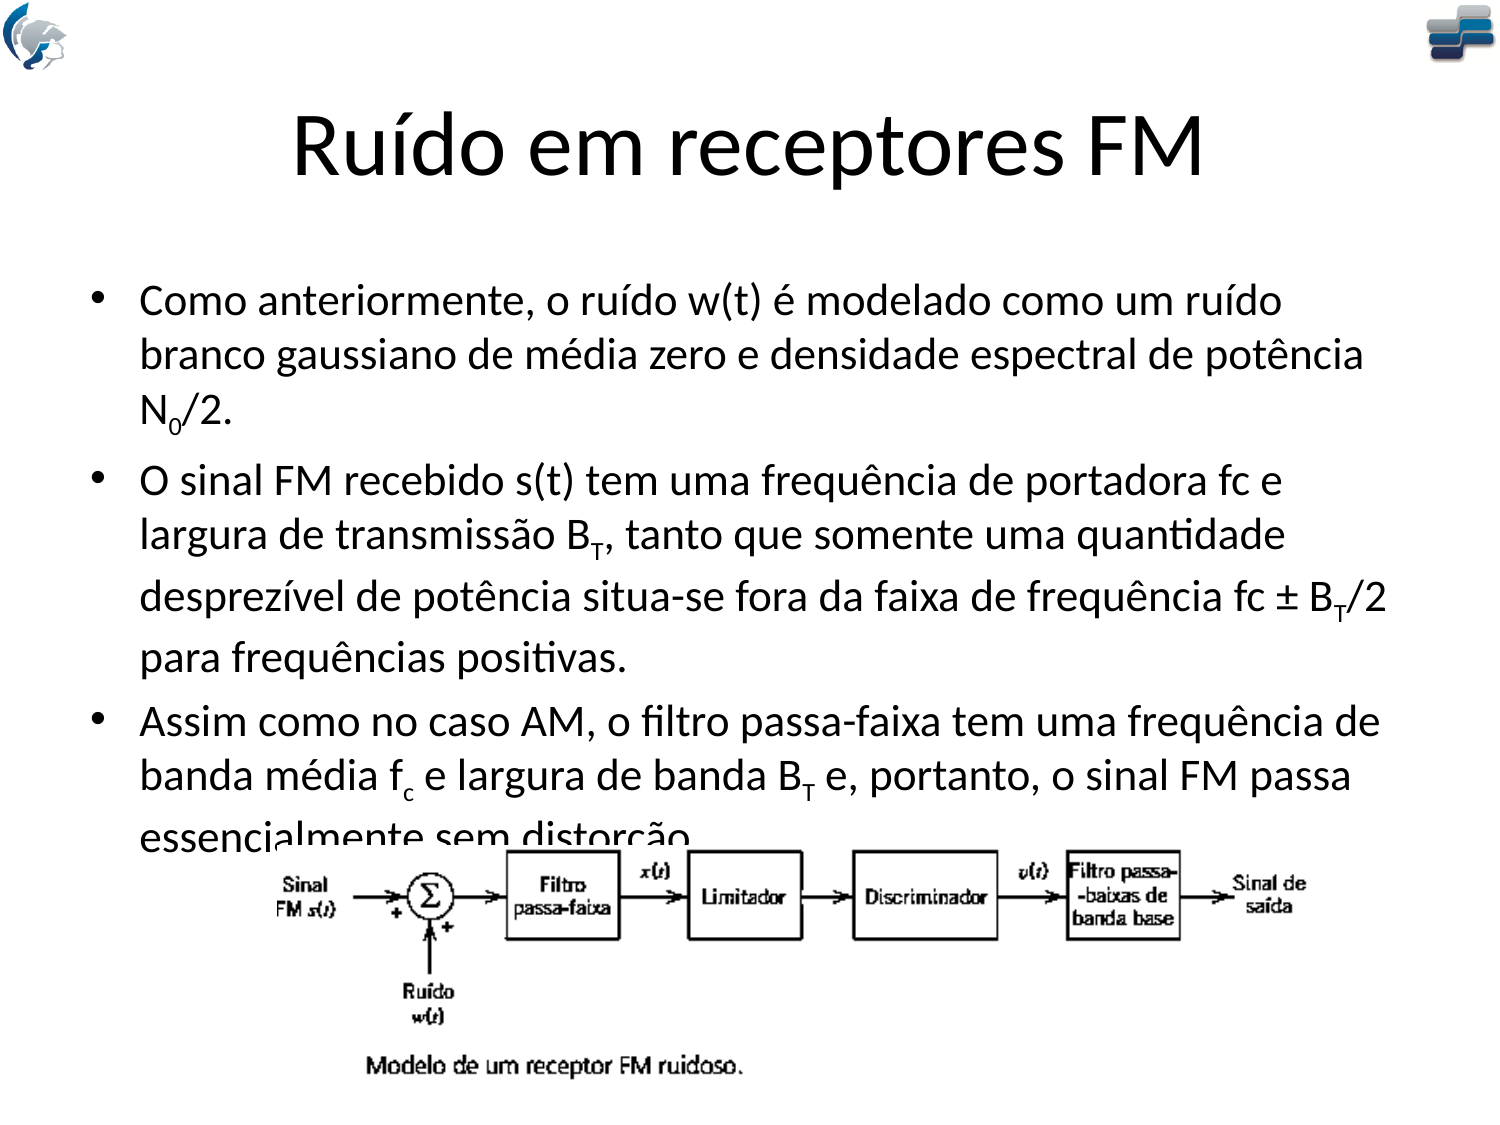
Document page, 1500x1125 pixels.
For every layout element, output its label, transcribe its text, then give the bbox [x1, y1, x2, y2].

title Ruído em receptores FM [75, 45, 1425, 233]
list Como anteriormente, o ruído w(t) é modelado como um ruído branco gaussiano de média zero e densidade espectral de potência N0/2. O sinal FM recebido s(t) tem uma frequência de portadora fc e largura de transmissão BT, tanto que somente uma quantidade desprezível de potência situa-se fora da faixa de frequência fc ± BT/2 para frequências positivas. Assim como no caso AM, o filtro passa-faixa tem uma frequência de banda média fc e largura de banda BT e, portanto, o sinal FM passa essencialmente sem distorção. [75, 262, 1425, 870]
picture [0, 2, 77, 72]
picture [277, 845, 1315, 1083]
picture [1423, 3, 1500, 67]
